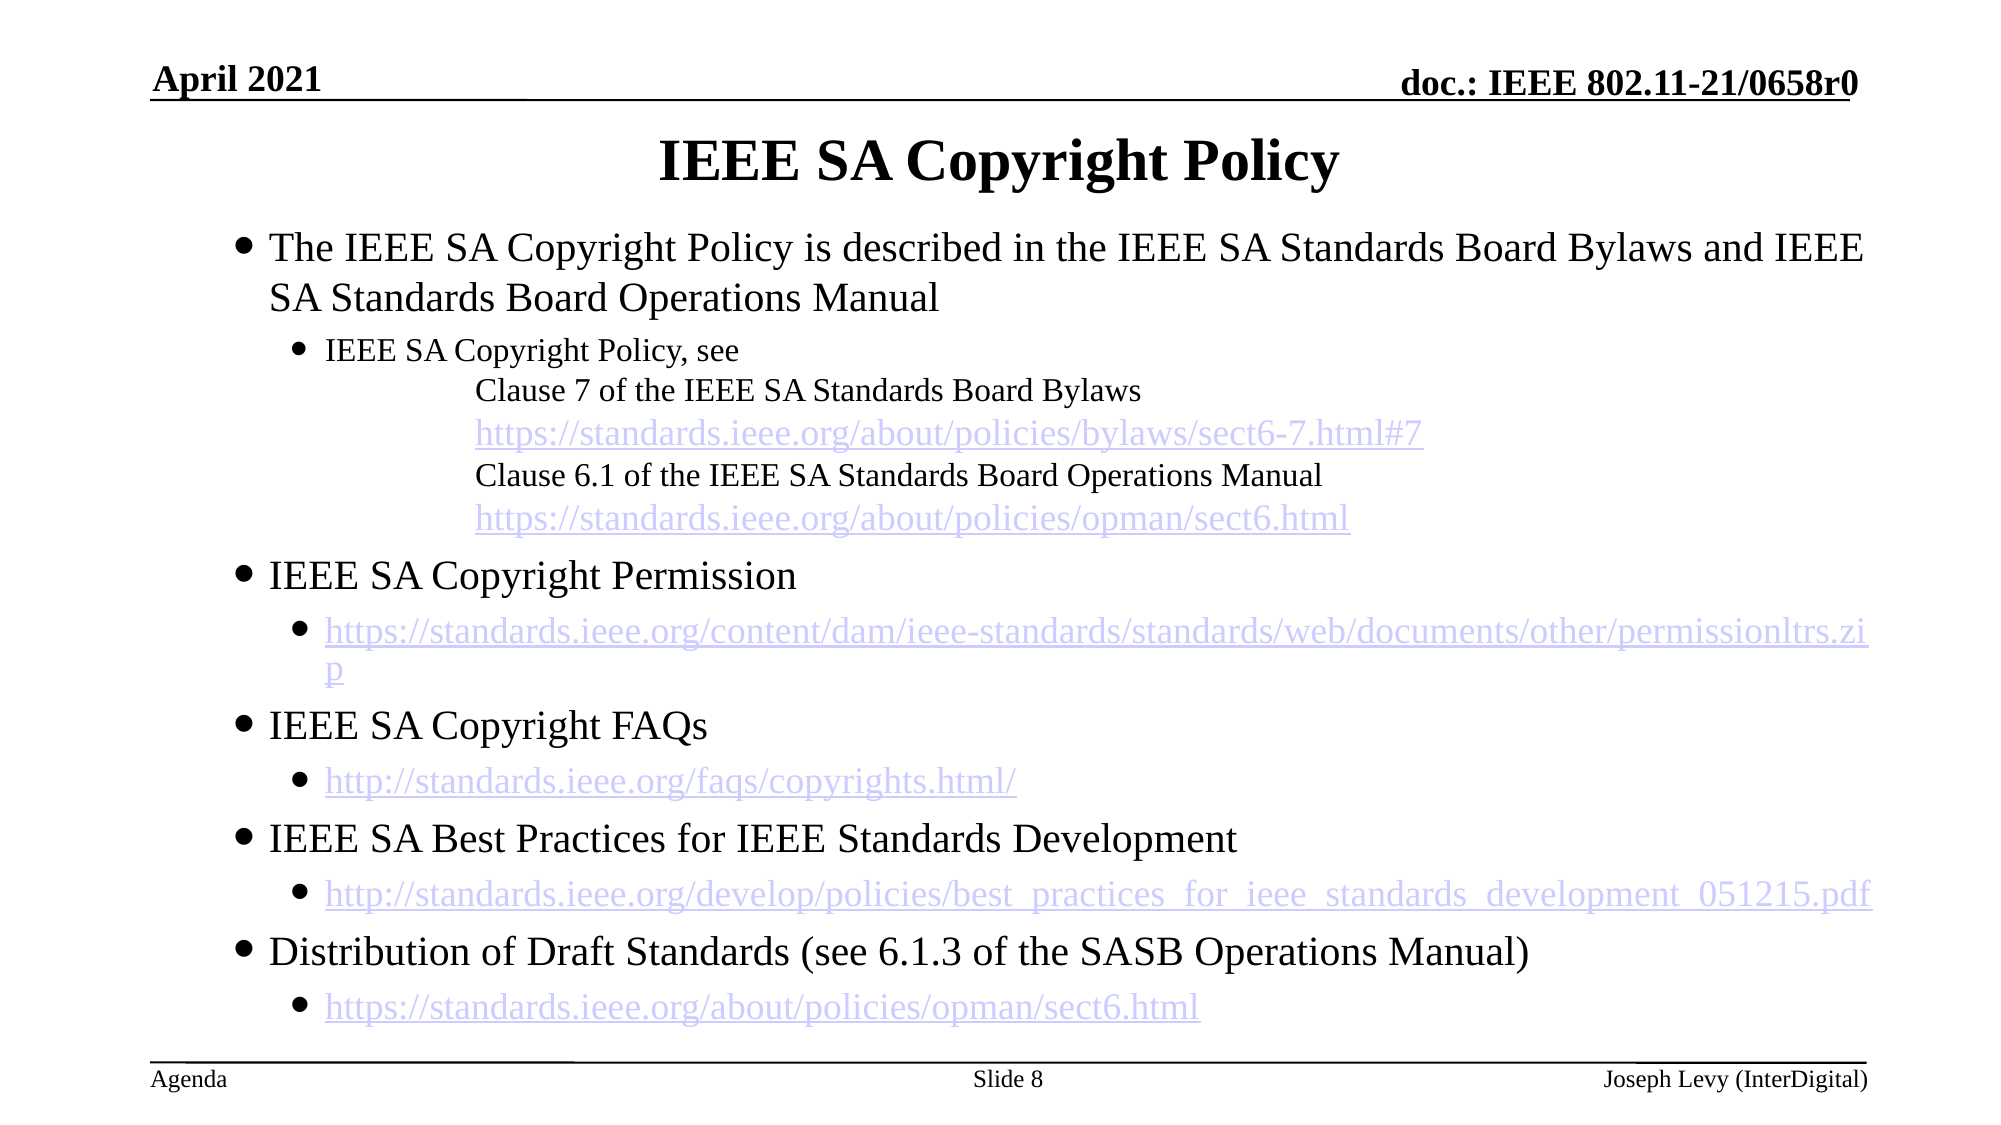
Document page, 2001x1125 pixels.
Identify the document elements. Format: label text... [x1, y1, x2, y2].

slide_number Slide 8 [950, 1061, 1067, 1123]
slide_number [152, 54, 563, 100]
footer Joseph Levy (InterDigital) [1171, 1061, 1869, 1093]
list The IEEE SA Copyright Policy is described in the IEEE SA Standards Board Bylaws and IEEE SA Standards Board Operations Manual IEEE SA Copyright Policy, see Clause 7 of the IEEE SA Standards Board Bylaws https://standards.ieee.org/about/policies/bylaws/sect6-7.html#7 Clause 6.1 of the IEEE SA Standards Board Operations Manual https://standards.ieee.org/about/policies/opman/sect6.html IEEE SA Copyright Permission https://standards.ieee.org/content/dam/ieee-standards/standards/web/documents/other/permissionltrs.zip IEEE SA Copyright FAQs http://standards.ieee.org/faqs/copyrights.html/ IEEE SA Best Practices for IEEE Standards Development http://standards.ieee.org/develop/policies/best_practices_for_ieee_standards_development_051215.pdf Distribution of Draft Standards (see 6.1.3 of the SASB Operations Manual) https://standards.ieee.org/about/policies/opman/sect6.html [105, 212, 1895, 1063]
title IEEE SA Copyright Policy [149, 112, 1850, 201]
